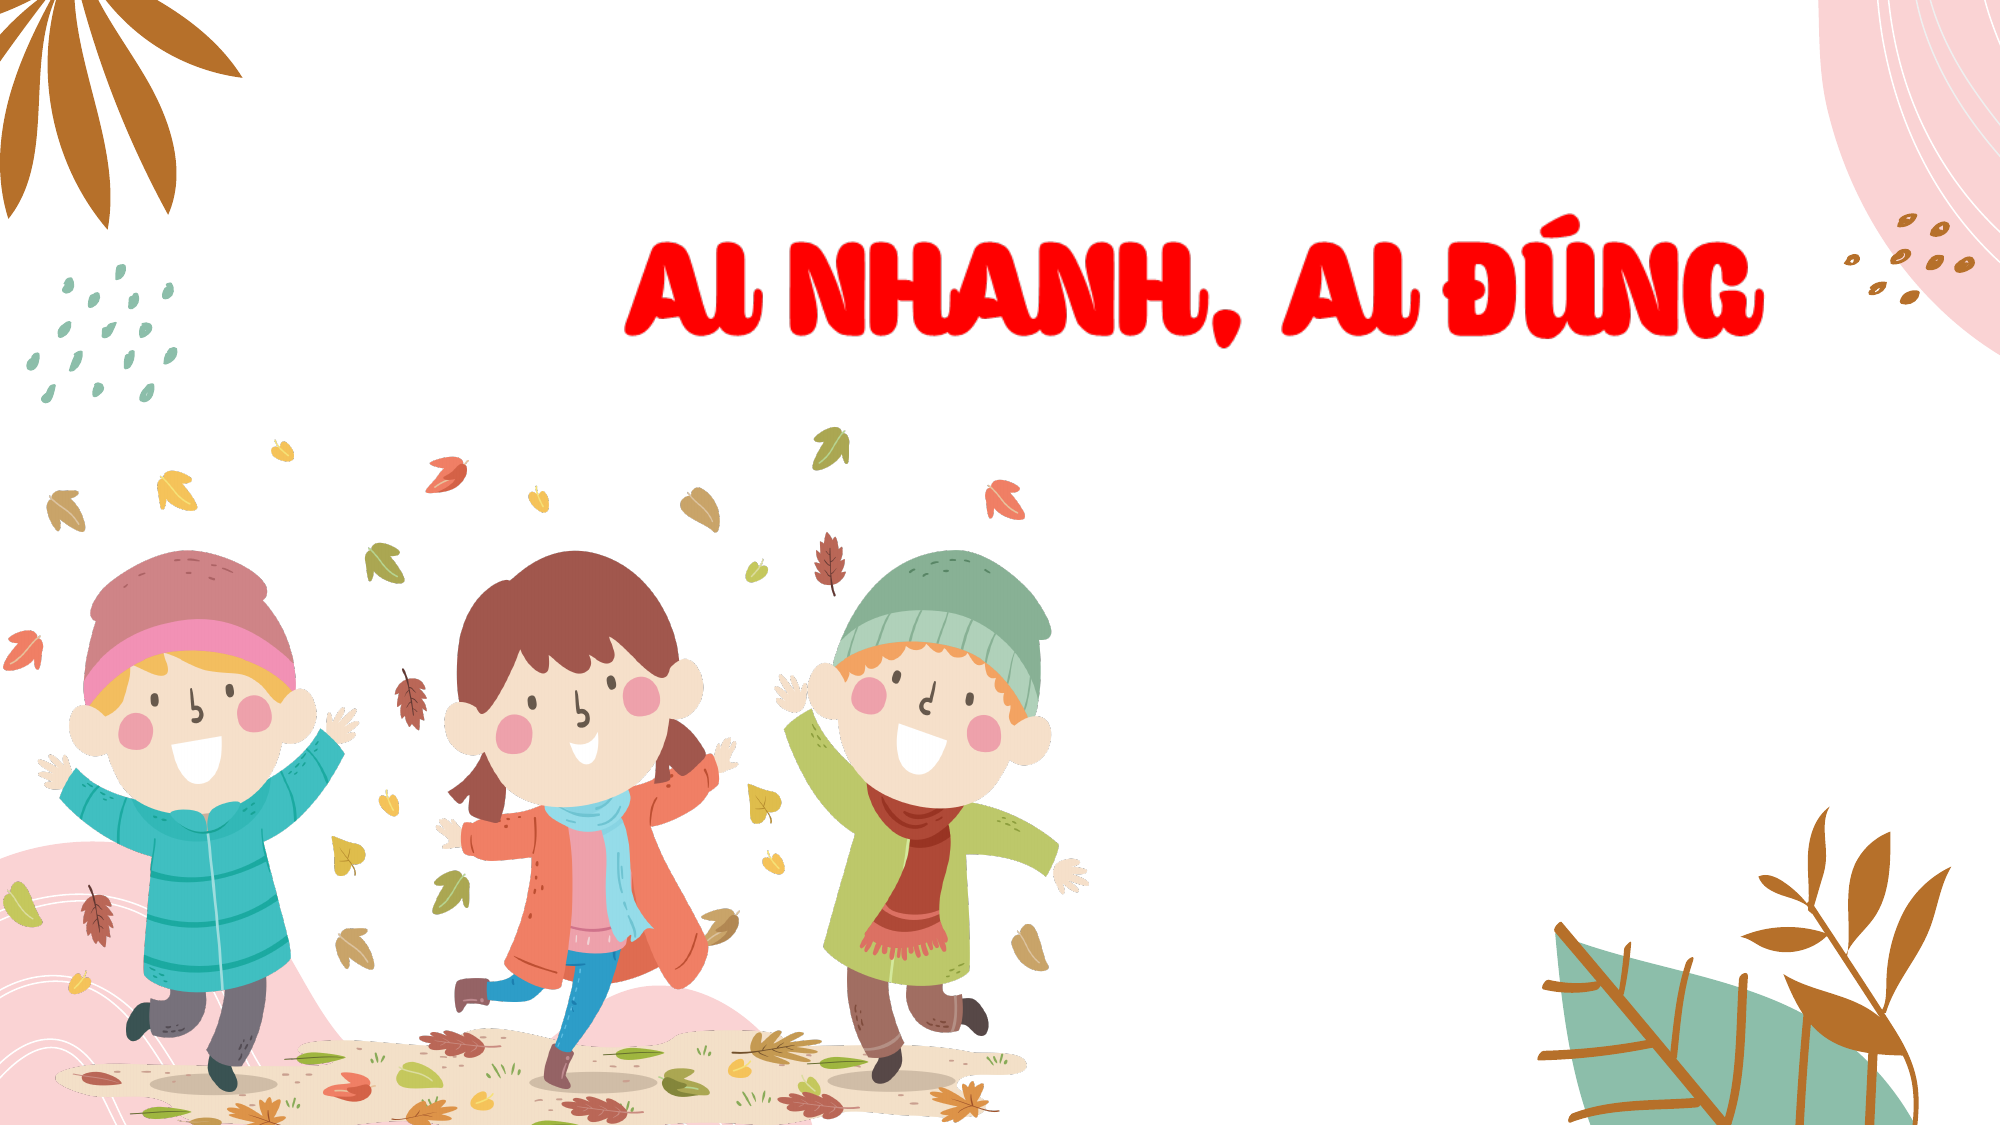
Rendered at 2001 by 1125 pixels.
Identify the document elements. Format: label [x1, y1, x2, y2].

picture [1, 168, 1836, 1125]
text_box [1589, 0, 2000, 272]
text_box [1843, 213, 1978, 305]
text_box [105, 0, 243, 78]
text_box [81, 0, 177, 215]
text_box [1766, 801, 1989, 1125]
text_box [0, 0, 111, 230]
text_box [24, 263, 178, 404]
text_box [1571, 853, 1761, 1125]
